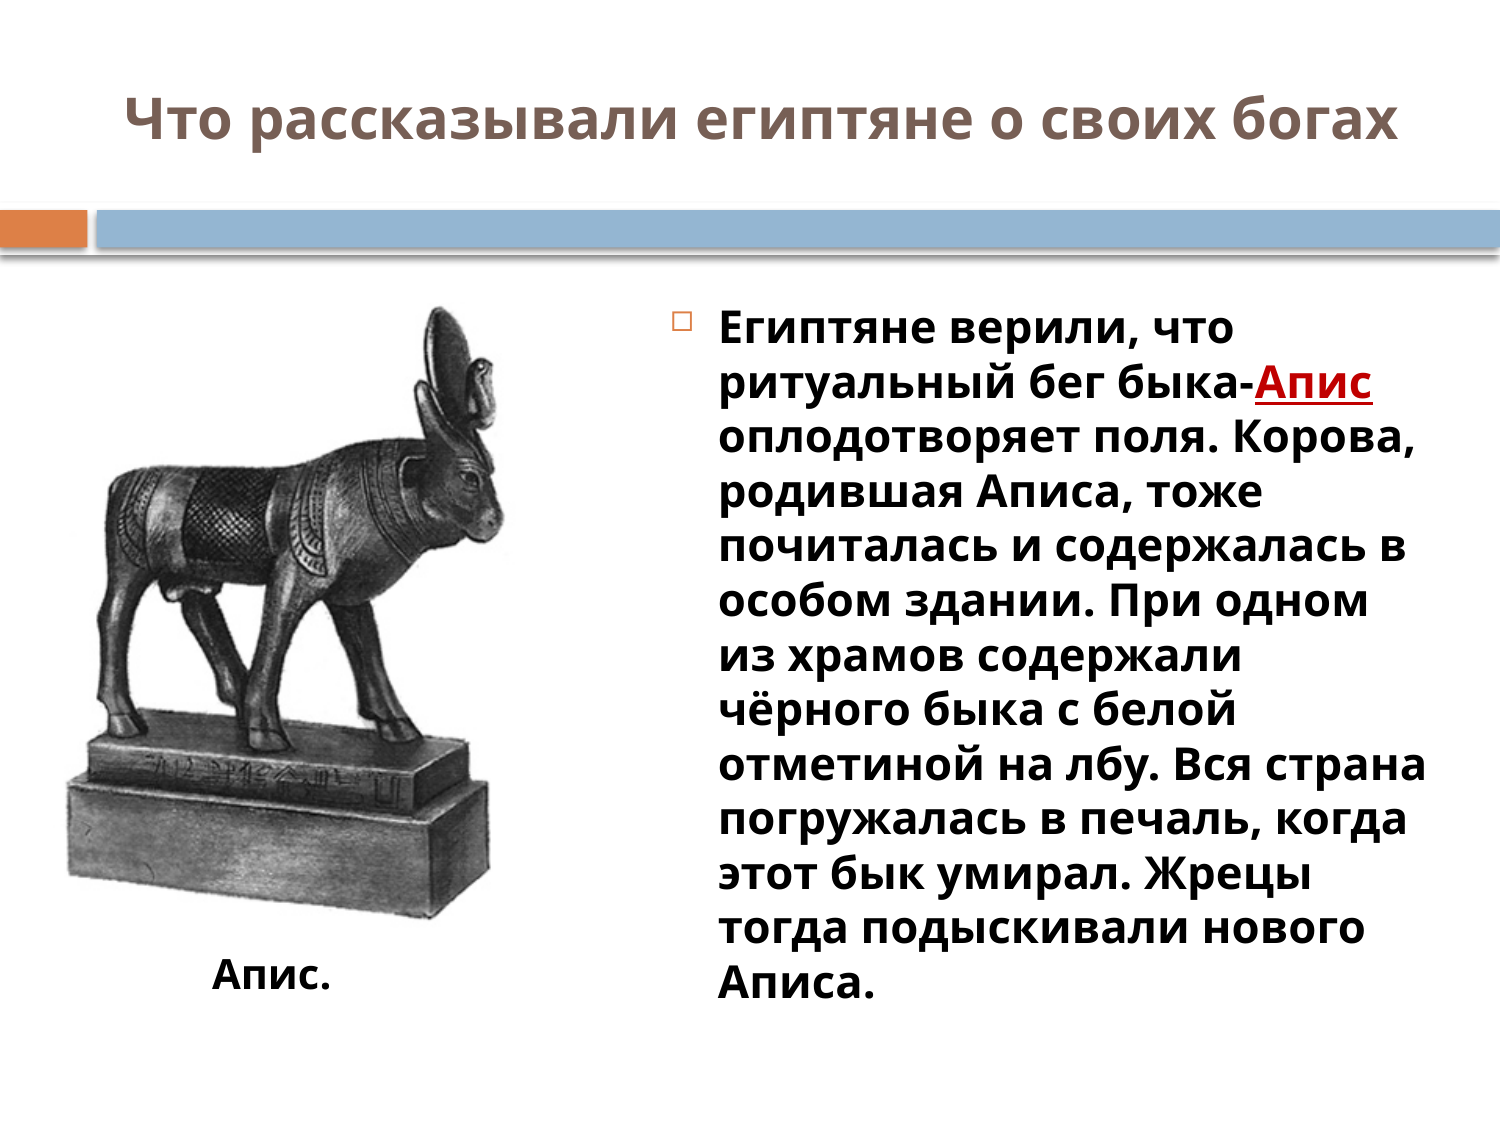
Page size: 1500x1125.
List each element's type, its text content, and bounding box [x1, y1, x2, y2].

text_box Апис. [197, 940, 347, 1006]
title Что рассказывали египтяне о своих богах [99, 44, 1425, 188]
picture [52, 302, 516, 928]
list Египтяне верили, что ритуальный бег быка-Апис оплодотворяет поля. Корова, родившая Аписа, тоже почиталась и содержалась в особом здании. При одном из храмов содержали чёрного быка с белой отметиной на лбу. Вся страна погружалась в печаль, когда этот бык умирал. Жрецы тогда подыскивали нового Аписа. [655, 290, 1450, 1016]
